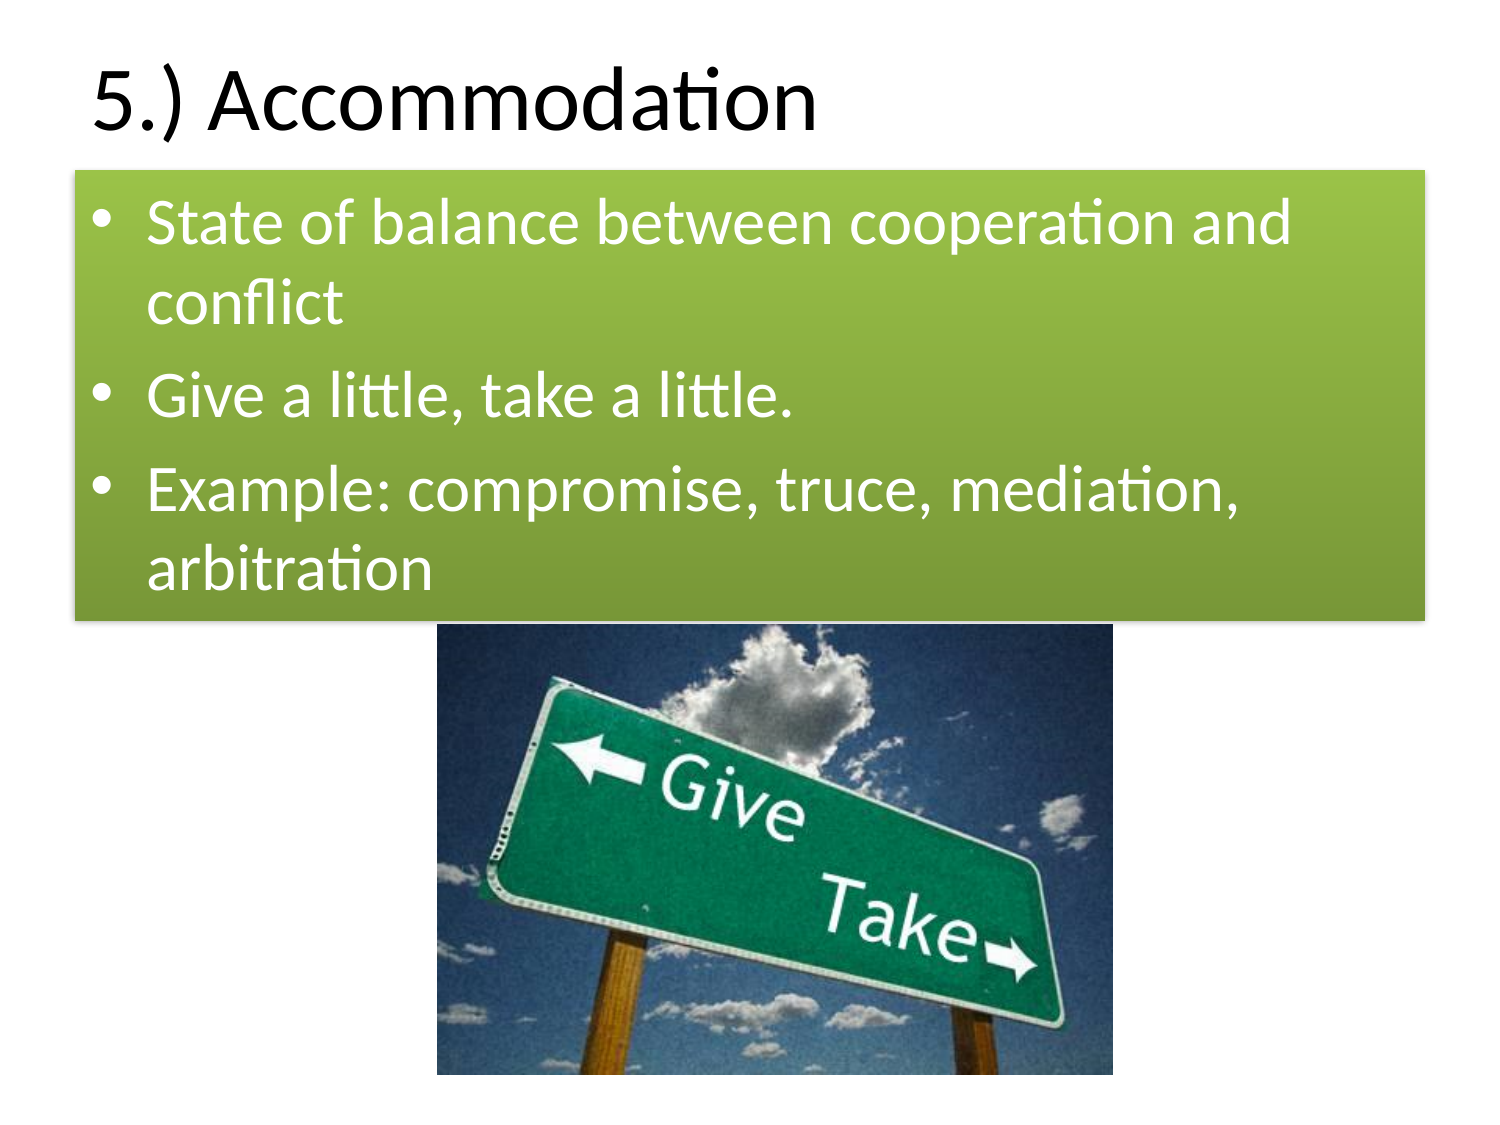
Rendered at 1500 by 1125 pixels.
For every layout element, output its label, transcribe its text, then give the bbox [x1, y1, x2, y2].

list State of balance between cooperation and conflict Give a little, take a little. Example: compromise, truce, mediation, arbitration [75, 170, 1425, 621]
title 5.) Accommodation [75, 0, 1425, 169]
picture [437, 624, 1113, 1076]
